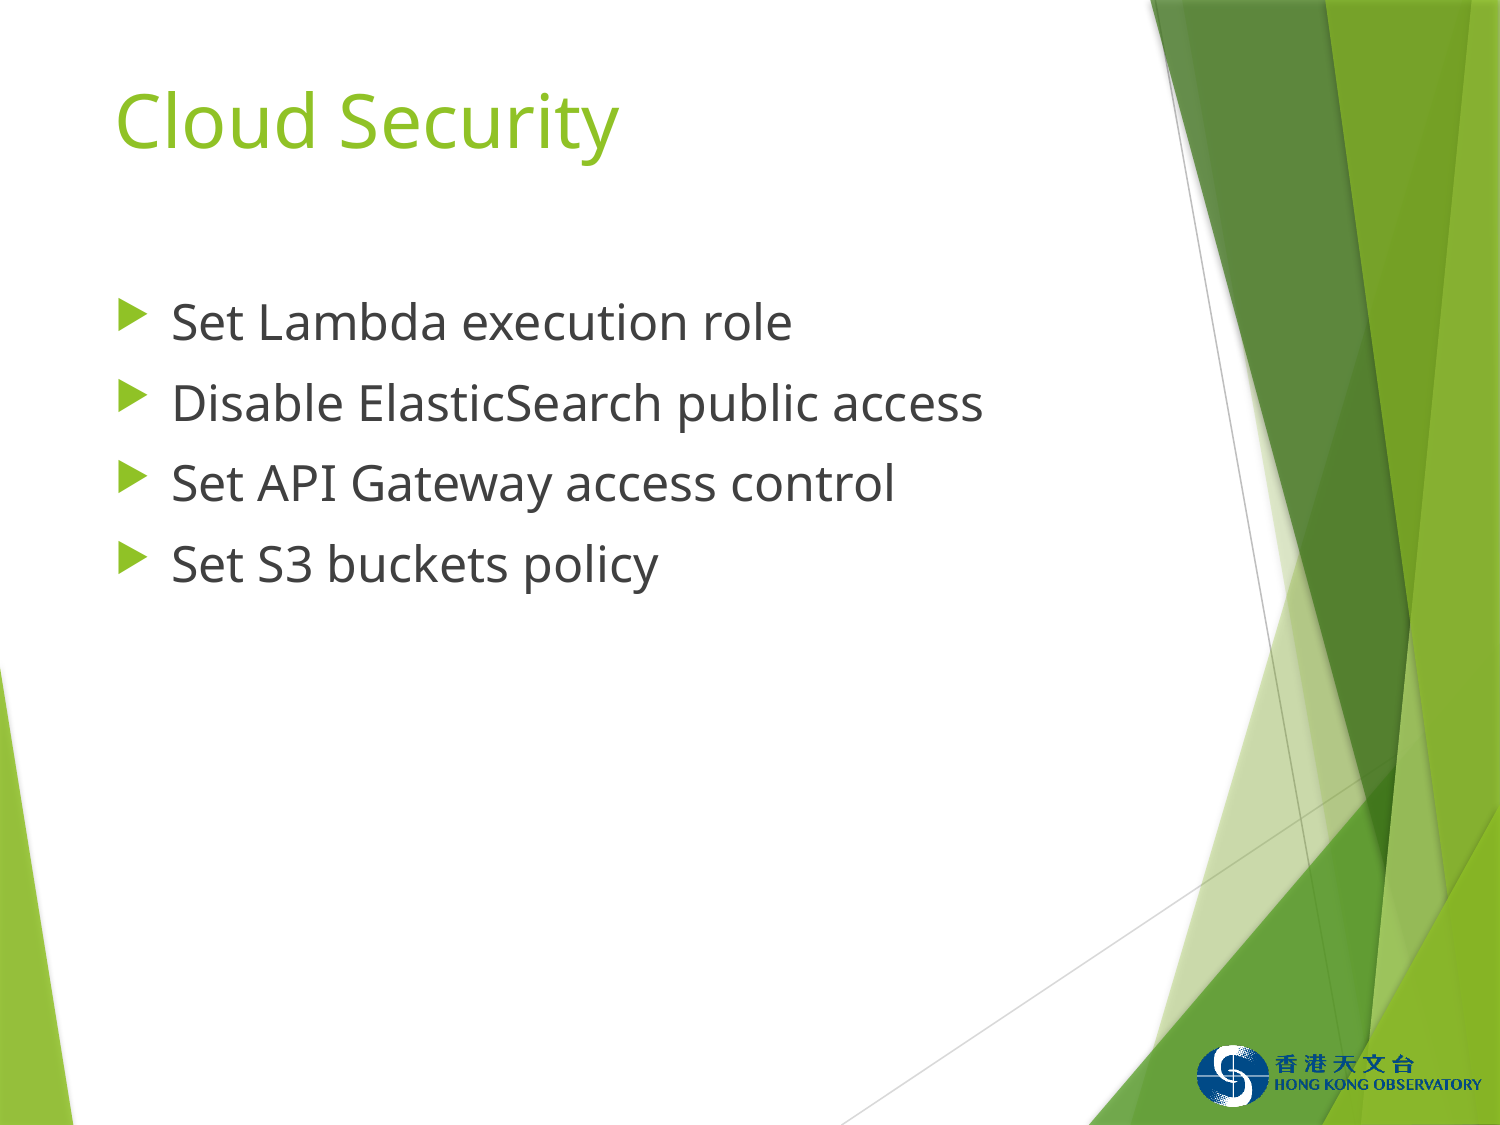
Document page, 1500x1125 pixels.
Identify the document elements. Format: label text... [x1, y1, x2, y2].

list Set Lambda execution role Disable ElasticSearch public access Set API Gateway access control Set S3 buckets policy [99, 282, 1142, 920]
picture [1178, 1026, 1500, 1125]
title Cloud Security [99, 66, 1142, 282]
